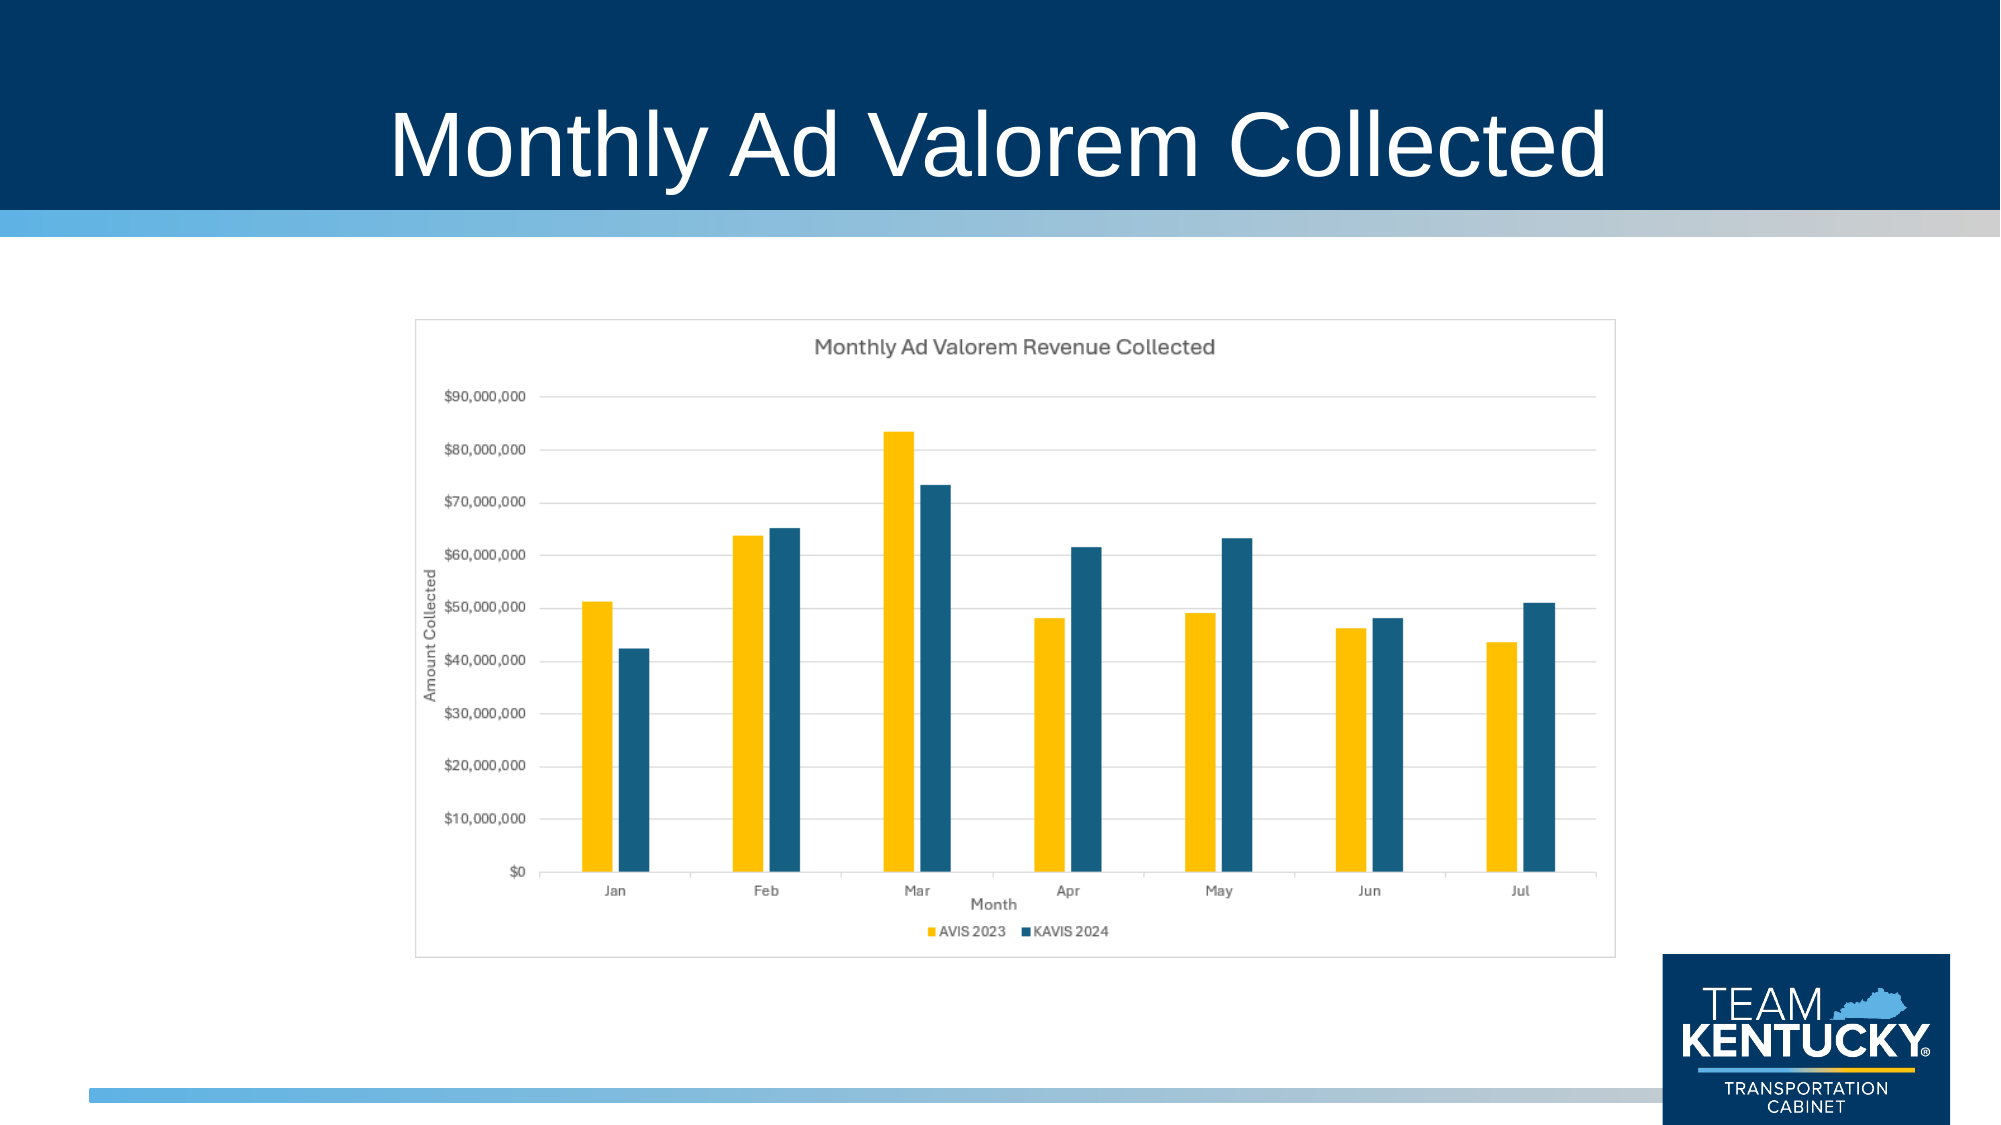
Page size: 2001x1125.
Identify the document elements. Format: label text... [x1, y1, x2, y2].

title Monthly Ad Valorem Collected [0, 57, 2000, 237]
picture [1673, 974, 1938, 1125]
picture [415, 319, 1616, 958]
